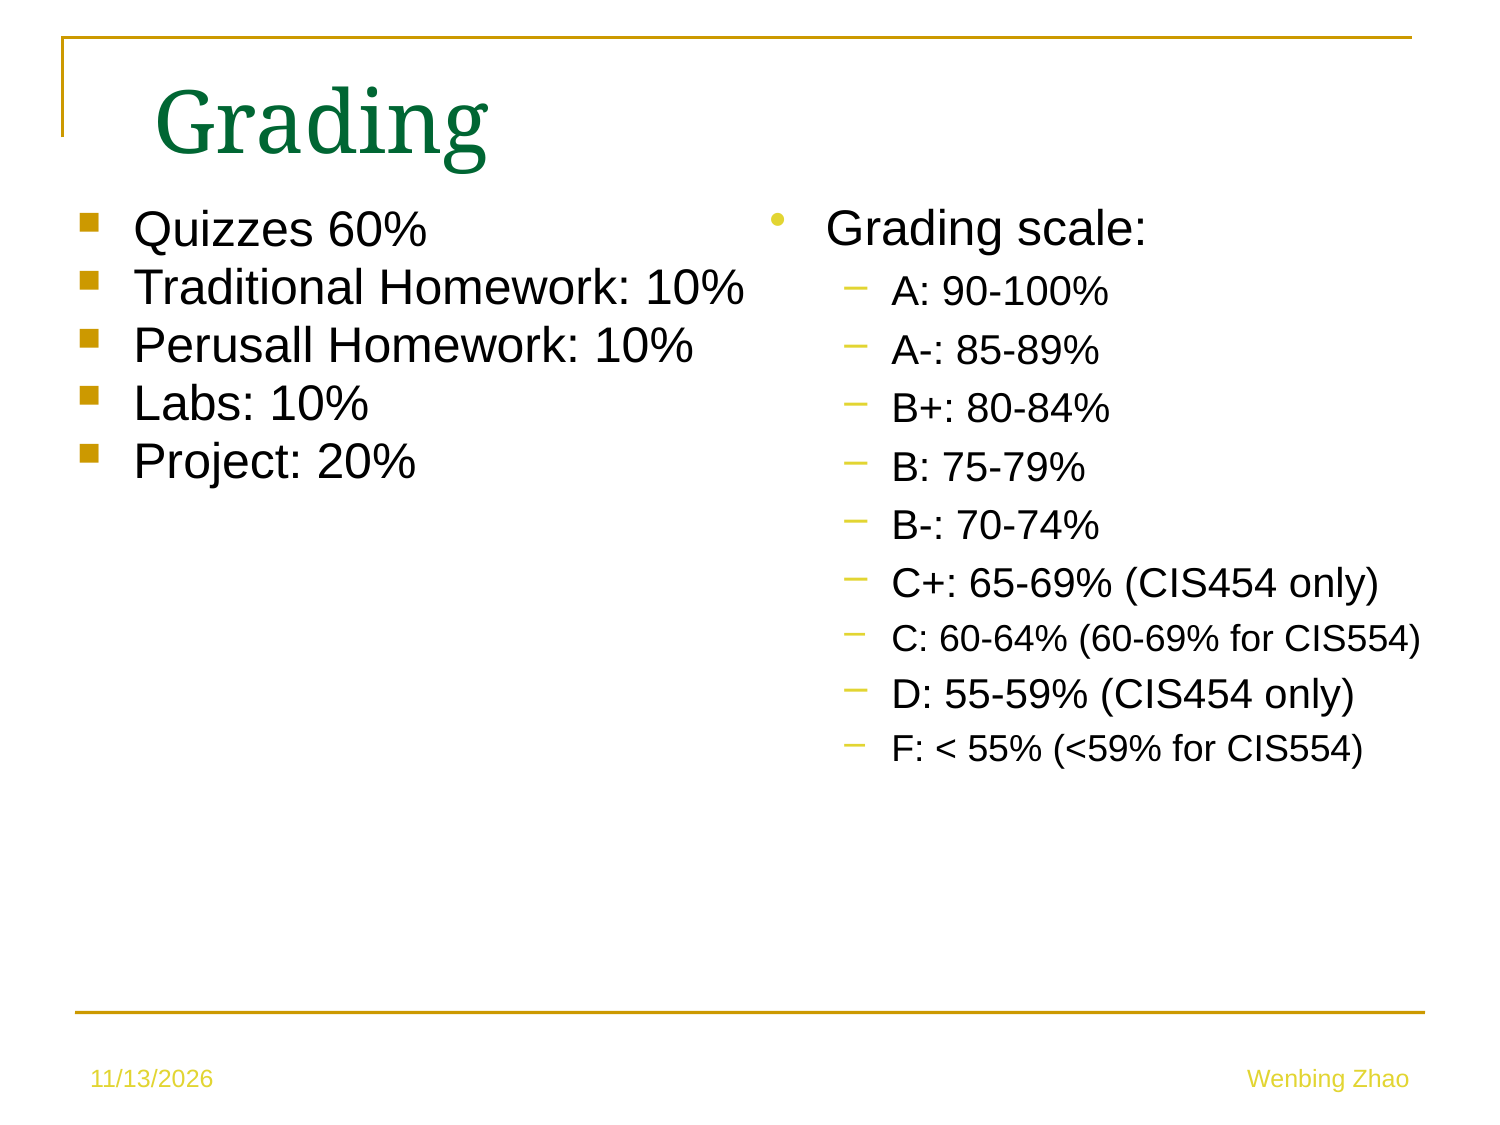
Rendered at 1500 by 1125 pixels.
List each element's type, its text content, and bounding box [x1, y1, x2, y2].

text_box Grading scale: A: 90-100% A-: 85-89% B+: 80-84% B: 75-79% B-: 70-74% C+: 65-69% (CIS454 only) C: 60-64% (60-69% for CIS554) D: 55-59% (CIS454 only) F: < 55% (<59% for CIS554) [754, 188, 1450, 930]
title Grading [138, 71, 1373, 166]
slide_number Wenbing Zhao [1074, 1025, 1425, 1100]
list Quizzes 60% Traditional Homework: 10% Perusall Homework: 10% Labs: 10% Project: 20% [62, 201, 785, 942]
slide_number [75, 1025, 425, 1100]
